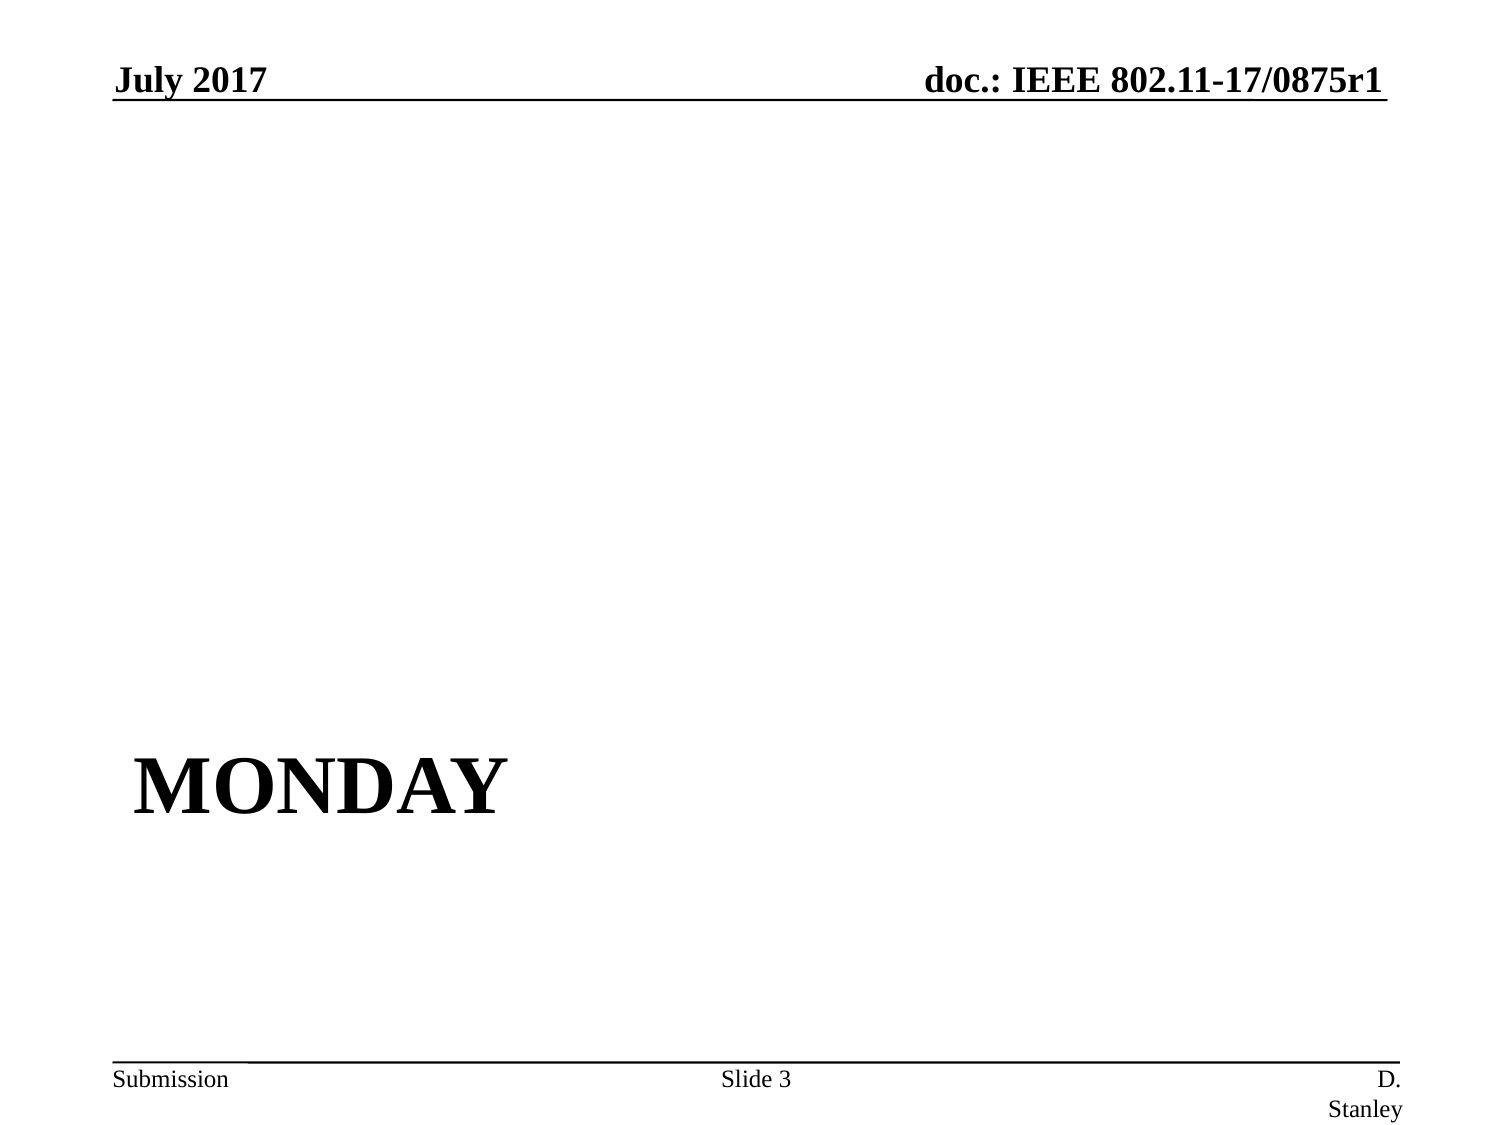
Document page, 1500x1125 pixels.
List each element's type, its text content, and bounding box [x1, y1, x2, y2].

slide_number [114, 54, 374, 101]
footer D. Stanley, HP Enterprise [1324, 1061, 1402, 1093]
title Monday [118, 722, 1394, 947]
slide_number Slide 3 [712, 1061, 800, 1093]
